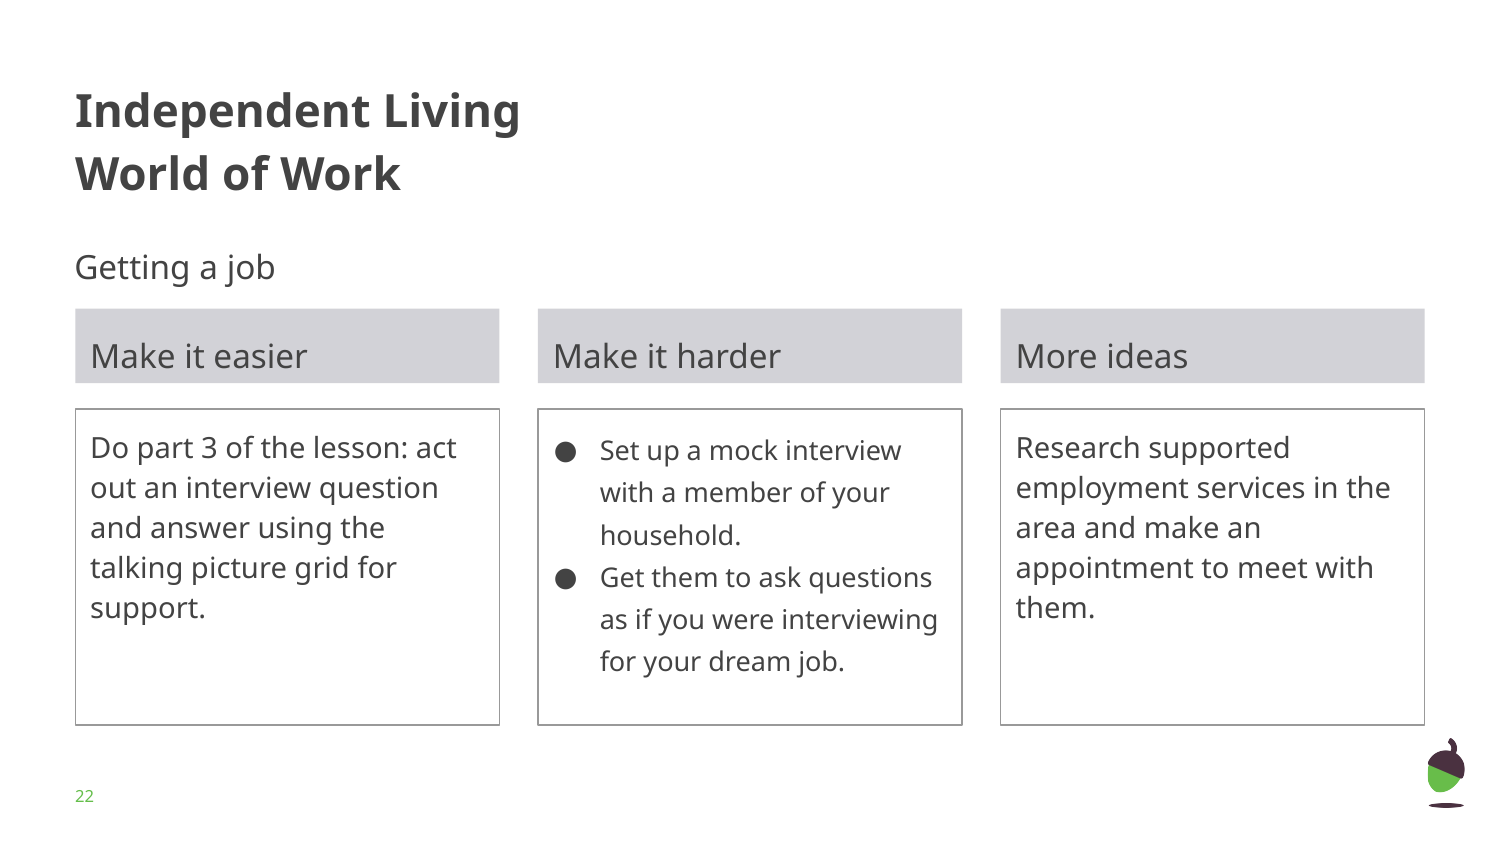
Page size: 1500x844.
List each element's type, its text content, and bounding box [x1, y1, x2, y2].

list Research supported employment services in the area and make an appointment to meet with them. [1000, 408, 1425, 726]
subtitle Make it harder [537, 308, 963, 384]
subtitle Make it easier [75, 308, 500, 384]
slide_number ‹#› [75, 786, 194, 816]
picture [1427, 738, 1465, 808]
list Do part 3 of the lesson: act out an interview question and answer using the talking picture grid for support. [75, 408, 500, 726]
list Set up a mock interview with a member of your household. Get them to ask questions as if you were interviewing for your dream job. [537, 408, 963, 726]
title Independent Living World of Work [75, 72, 1425, 207]
list Getting a job [74, 234, 1425, 301]
subtitle More ideas [1000, 308, 1425, 384]
